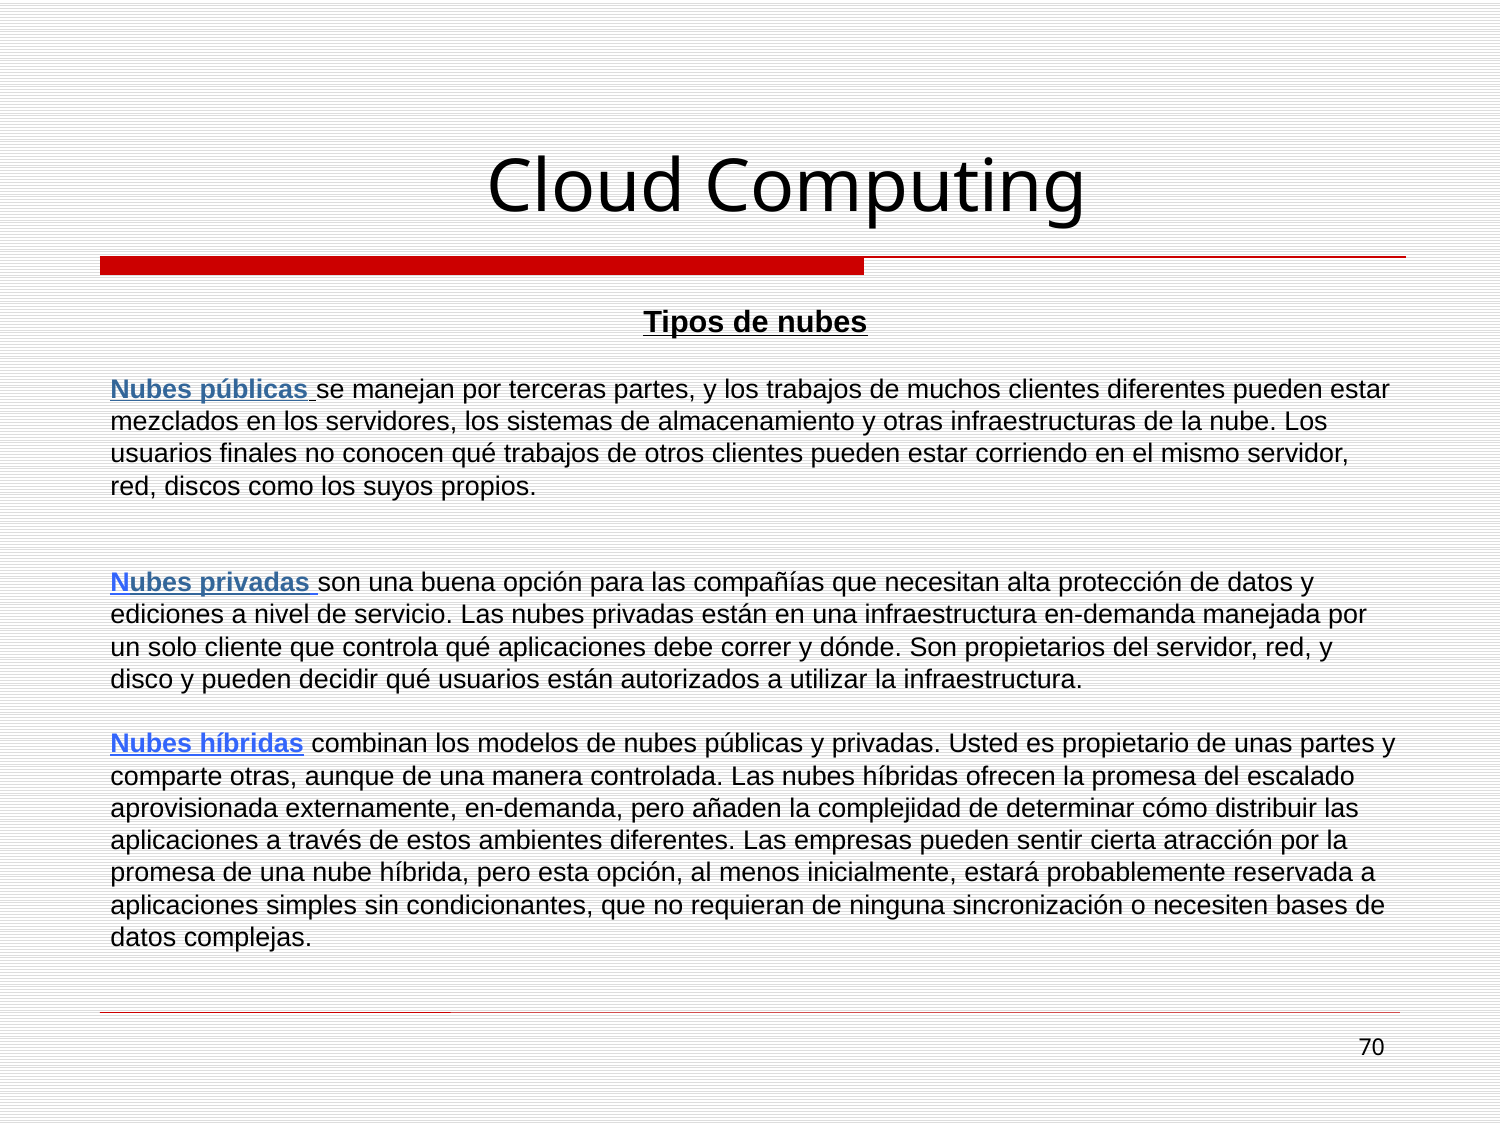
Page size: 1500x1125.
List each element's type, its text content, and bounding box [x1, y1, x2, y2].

title Cloud Computing [149, 45, 1426, 234]
slide_number 70 [1074, 1024, 1401, 1103]
text_box Tipos de nubes Nubes públicas se manejan por terceras partes, y los trabajos de muchos clientes diferentes pueden estar mezclados en los servidores, los sistemas de almacenamiento y otras infraestructuras de la nube. Los usuarios finales no conocen qué trabajos de otros clientes pueden estar corriendo en el mismo servidor, red, discos como los suyos propios. Nubes privadas son una buena opción para las compañías que necesitan alta protección de datos y ediciones a nivel de servicio. Las nubes privadas están en una infraestructura en-demanda manejada por un solo cliente que controla qué aplicaciones debe correr y dónde. Son propietarios del servidor, red, y disco y pueden decidir qué usuarios están autorizados a utilizar la infraestructura. Nubes híbridas combinan los modelos de nubes públicas y privadas. Usted es propietario de unas partes y comparte otras, aunque de una manera controlada. Las nubes híbridas ofrecen la promesa del escalado aprovisionada externamente, en-demanda, pero añaden la complejidad de determinar cómo distribuir las aplicaciones a través de estos ambientes diferentes. Las empresas pueden sentir cierta atracción por la promesa de una nube híbrida, pero esta opción, al menos inicialmente, estará probablemente reservada a aplicaciones simples sin condicionantes, que no requieran de ninguna sincronización o necesiten bases de datos complejas. [95, 294, 1416, 984]
